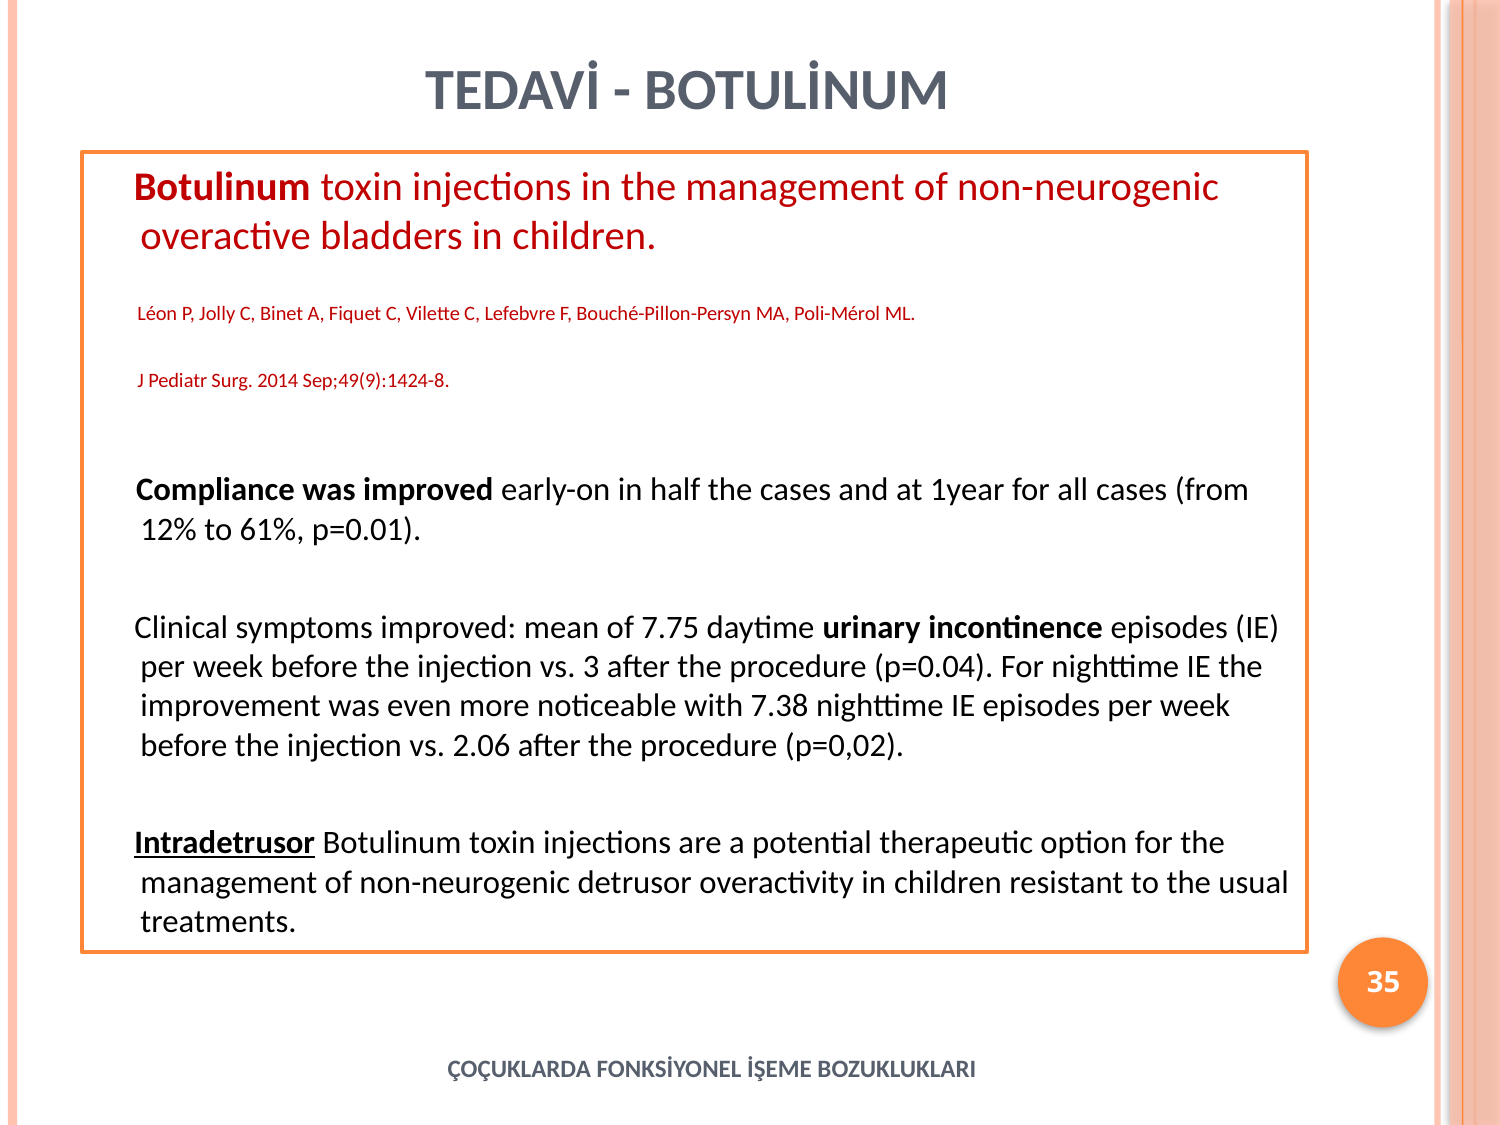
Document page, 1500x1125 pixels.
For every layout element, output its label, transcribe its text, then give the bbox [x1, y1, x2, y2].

text_box ÇOÇUKLARDA FONKSİYONEL İŞEME BOZUKLUKLARI [99, 1029, 1325, 1090]
list Botulinum toxin injections in the management of non-neurogenic overactive bladders in children. Léon P, Jolly C, Binet A, Fiquet C, Vilette C, Lefebvre F, Bouché-Pillon-Persyn MA, Poli-Mérol ML. J Pediatr Surg. 2014 Sep;49(9):1424-8. Compliance was improved early-on in half the cases and at 1year for all cases (from 12% to 61%, p=0.01). Clinical symptoms improved: mean of 7.75 daytime urinary incontinence episodes (IE) per week before the injection vs. 3 after the procedure (p=0.04). For nighttime IE the improvement was even more noticeable with 7.38 nighttime IE episodes per week before the injection vs. 2.06 after the procedure (p=0,02). Intradetrusor Botulinum toxin injections are a potential therapeutic option for the management of non-neurogenic detrusor overactivity in children resistant to the usual treatments. [80, 150, 1309, 954]
slide_number 35 [1333, 940, 1434, 1027]
title TEDAVİ - BOTULİNUM [82, 0, 1307, 129]
